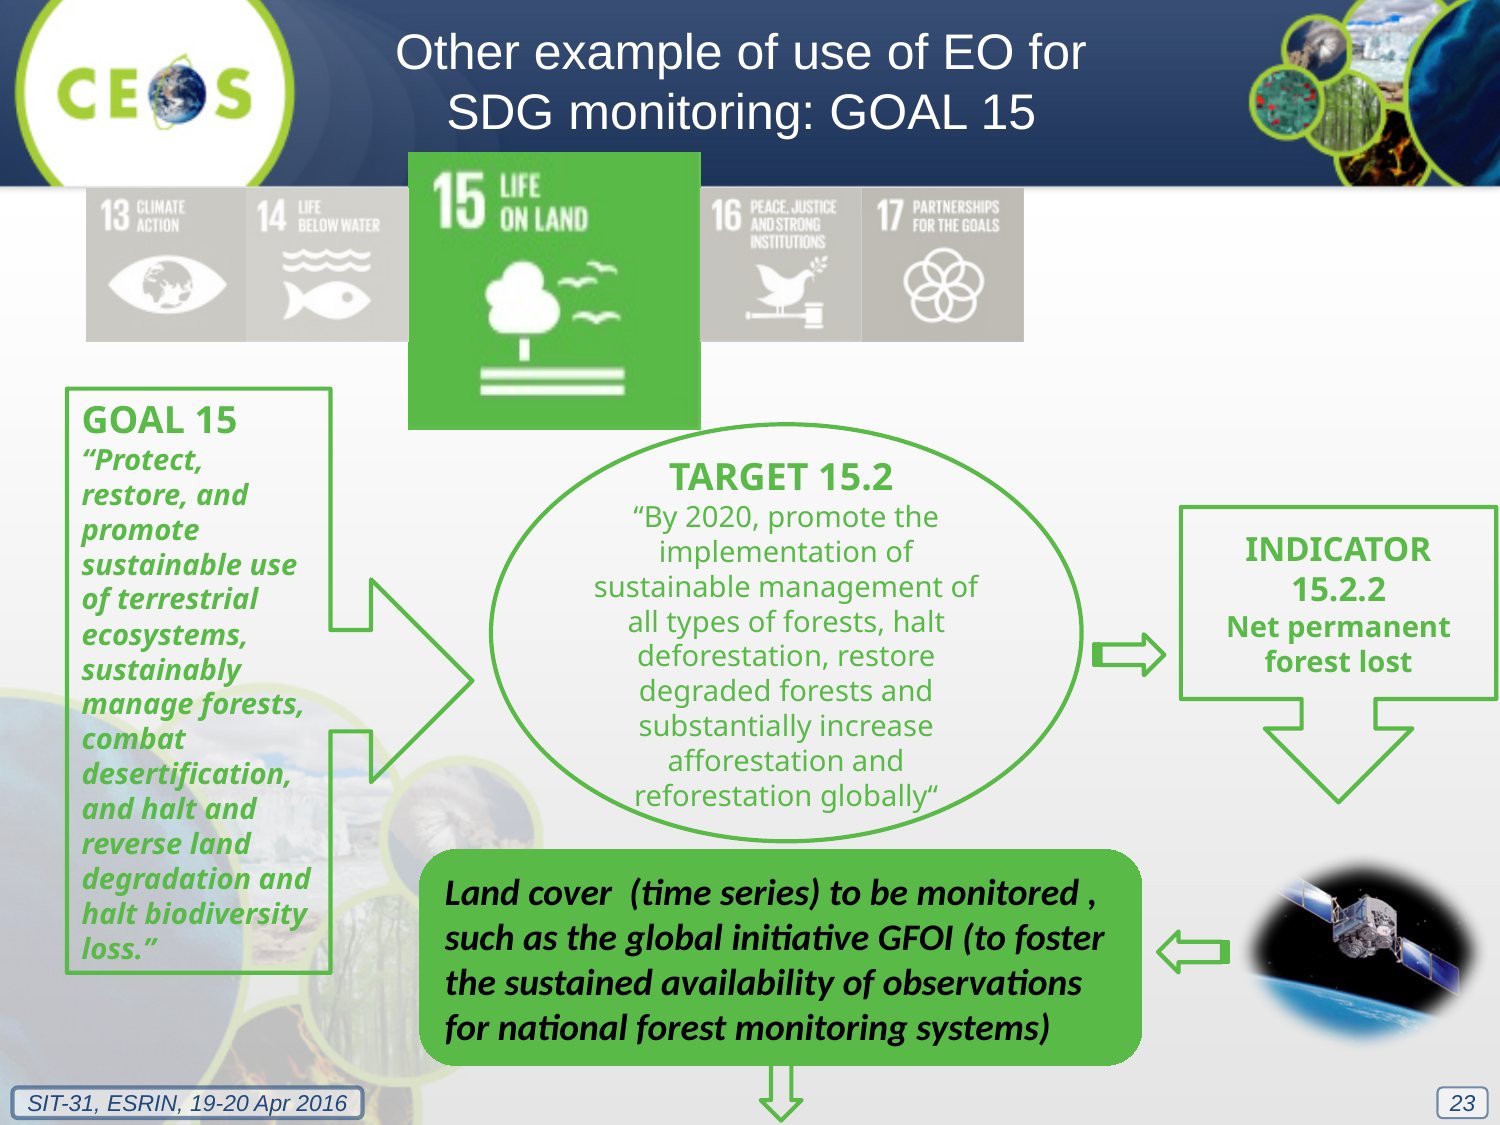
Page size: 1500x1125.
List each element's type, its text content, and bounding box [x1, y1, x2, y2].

text_box [1155, 929, 1230, 975]
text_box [86, 187, 1024, 342]
text_box [1092, 632, 1167, 678]
text_box TARGET 15.2 “By 2020, promote the implementation of sustainable management of all types of forests, halt deforestation, restore degraded forests and substantially increase afforestation and reforestation globally“ [488, 422, 1084, 844]
slide_number 23 [1436, 1086, 1489, 1120]
picture [0, 0, 1500, 1125]
text_box INDICATOR 15.2.2 Net permanent forest lost [1178, 504, 1499, 805]
text_box Land cover (time series) to be monitored , such as the global initiative GFOI (to foster the sustained availability of observations for national forest monitoring systems) [419, 849, 1142, 1066]
list Other example of use of EO for SDG monitoring: GOAL 15 [335, 12, 1148, 100]
text_box GOAL 15 “Protect, restore, and promote sustainable use of terrestrial ecosystems, sustainably manage forests, combat desertification, and halt and reverse land degradation and halt biodiversity loss.” [64, 386, 475, 975]
text_box [758, 1048, 804, 1123]
